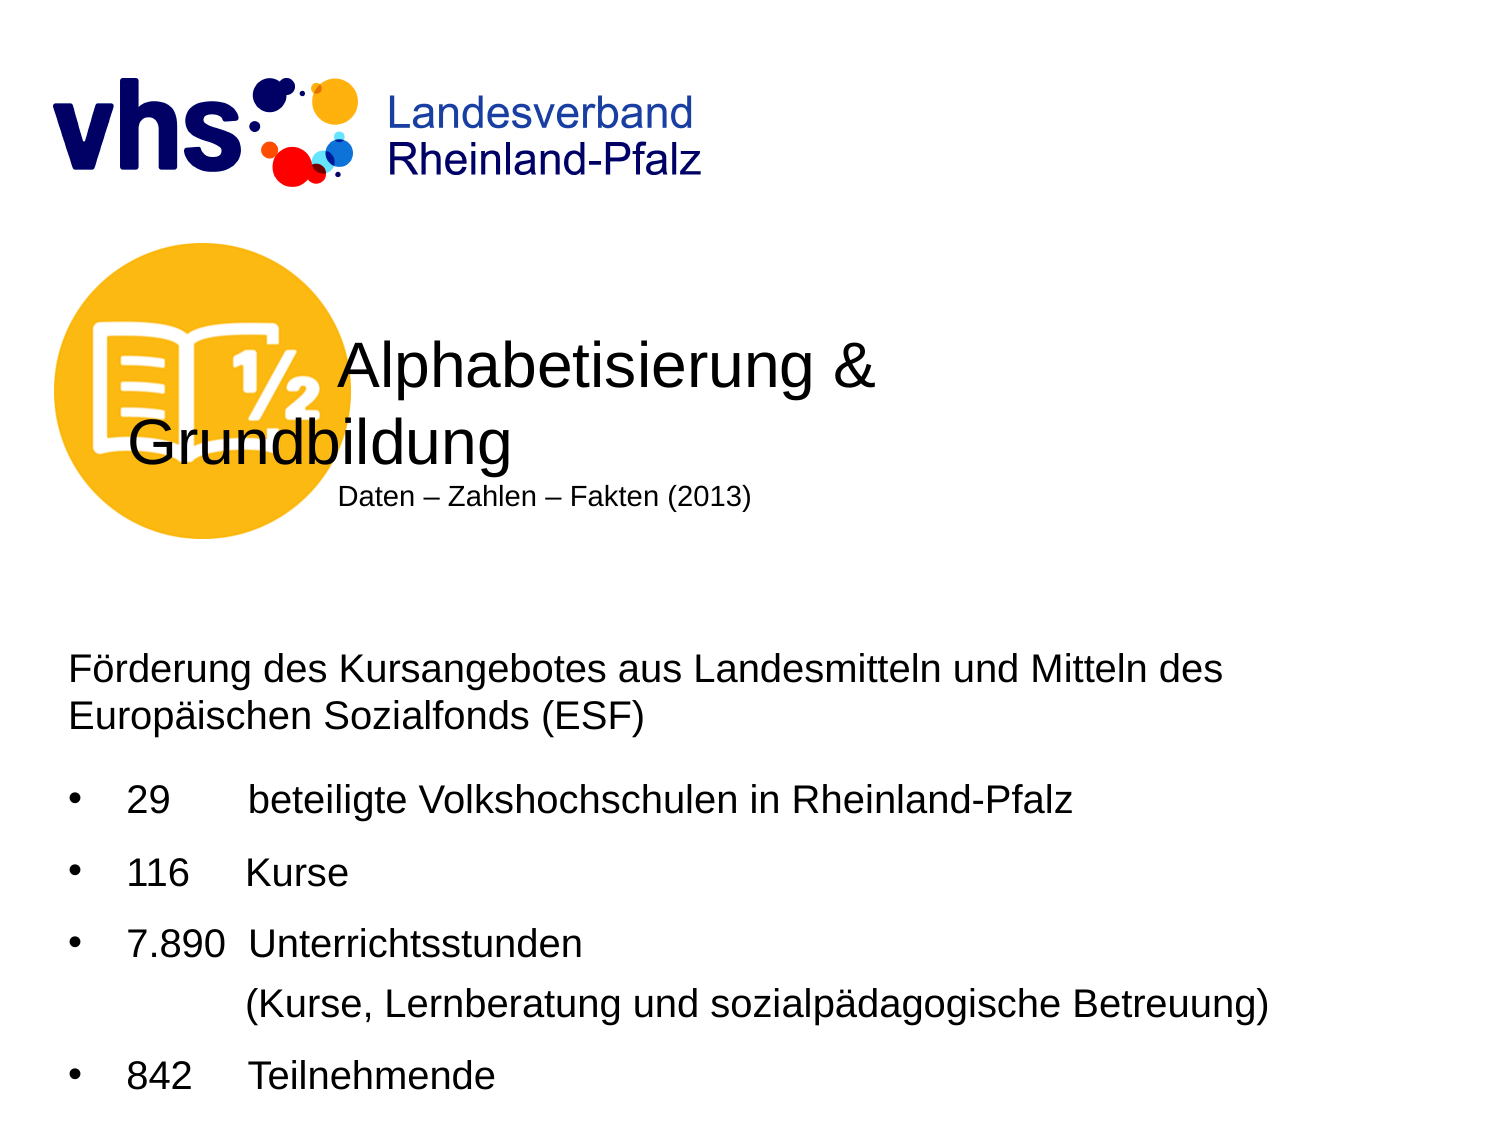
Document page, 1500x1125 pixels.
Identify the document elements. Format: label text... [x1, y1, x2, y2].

subtitle Förderung des Kursangebotes aus Landesmitteln und Mitteln des Europäischen Sozialfonds (ESF) 29 beteiligte Volkshochschulen in Rheinland-Pfalz 116 Kurse 7.890 Unterrichtsstunden (Kurse, Lernberatung und sozialpädagogische Betreuung) 842 Teilnehmende [53, 562, 1483, 1106]
title Alphabetisierung & Grundbildung Daten – Zahlen – Fakten (2013) [112, 314, 1388, 562]
picture [54, 243, 351, 539]
picture [52, 77, 750, 191]
